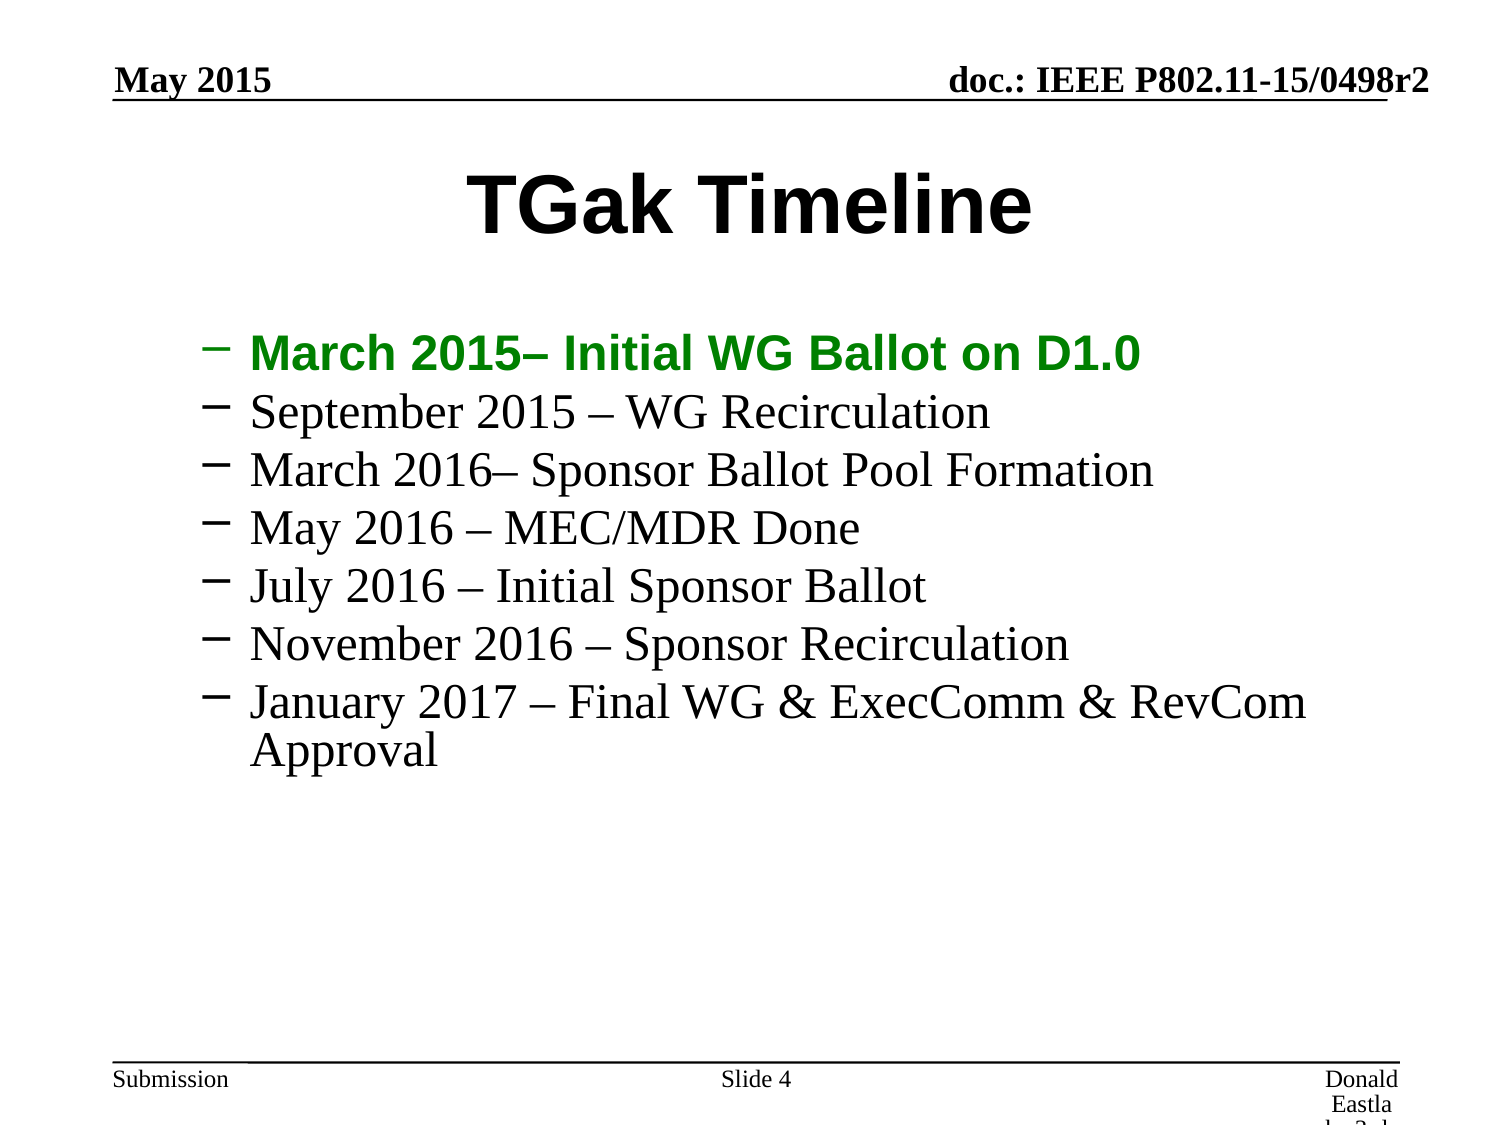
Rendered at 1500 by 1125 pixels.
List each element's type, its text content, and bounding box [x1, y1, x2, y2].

list March 2015– Initial WG Ballot on D1.0 September 2015 – WG Recirculation March 2016– Sponsor Ballot Pool Formation May 2016 – MEC/MDR Done July 2016 – Initial Sponsor Ballot November 2016 – Sponsor Recirculation January 2017 – Final WG & ExecComm & RevCom Approval [112, 324, 1388, 1000]
title TGak Timeline [112, 112, 1388, 288]
footer Donald Eastlake 3rd, Huawei Technologies [1325, 1062, 1402, 1093]
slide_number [114, 54, 290, 100]
slide_number Slide 4 [712, 1062, 800, 1093]
